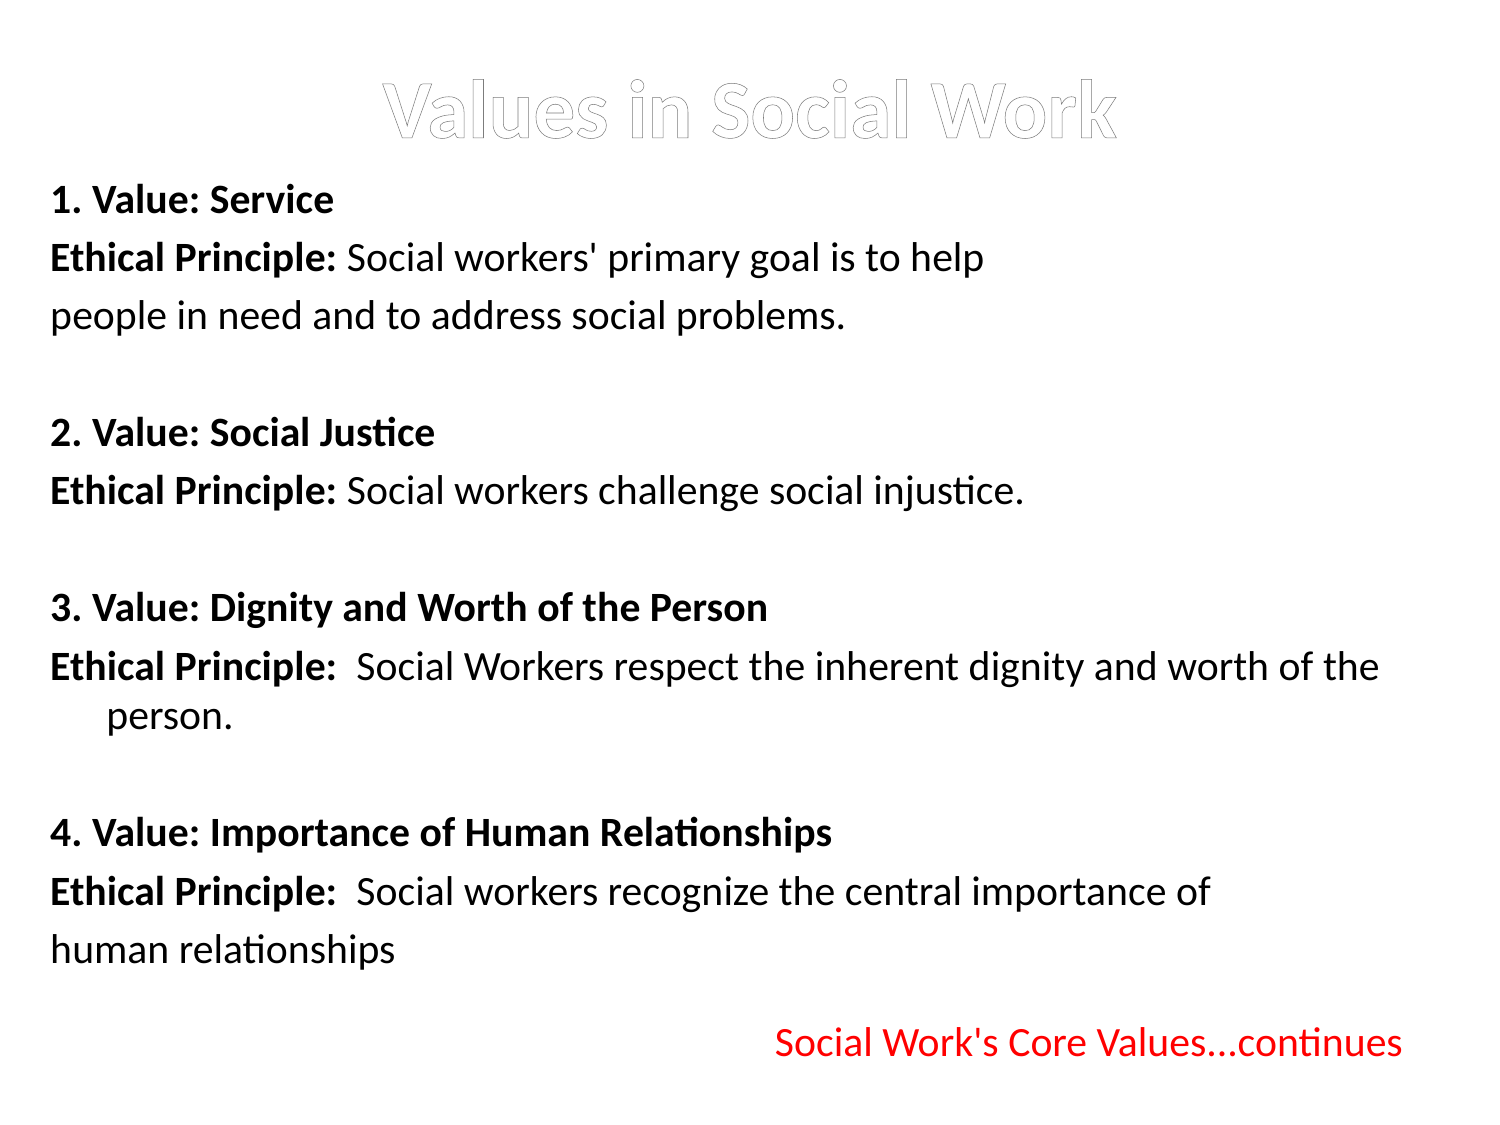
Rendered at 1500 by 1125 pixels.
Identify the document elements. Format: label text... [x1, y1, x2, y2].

list 1. Value: Service Ethical Principle: Social workers' primary goal is to help people in need and to address social problems. 2. Value: Social Justice Ethical Principle: Social workers challenge social injustice. 3. Value: Dignity and Worth of the Person Ethical Principle: Social Workers respect the inherent dignity and worth of the person. 4. Value: Importance of Human Relationships Ethical Principle: Social workers recognize the central importance of human relationships [35, 164, 1425, 1005]
title Values in Social Work [75, 45, 1425, 164]
text_box Social Work's Core Values...continues [738, 1007, 1418, 1073]
